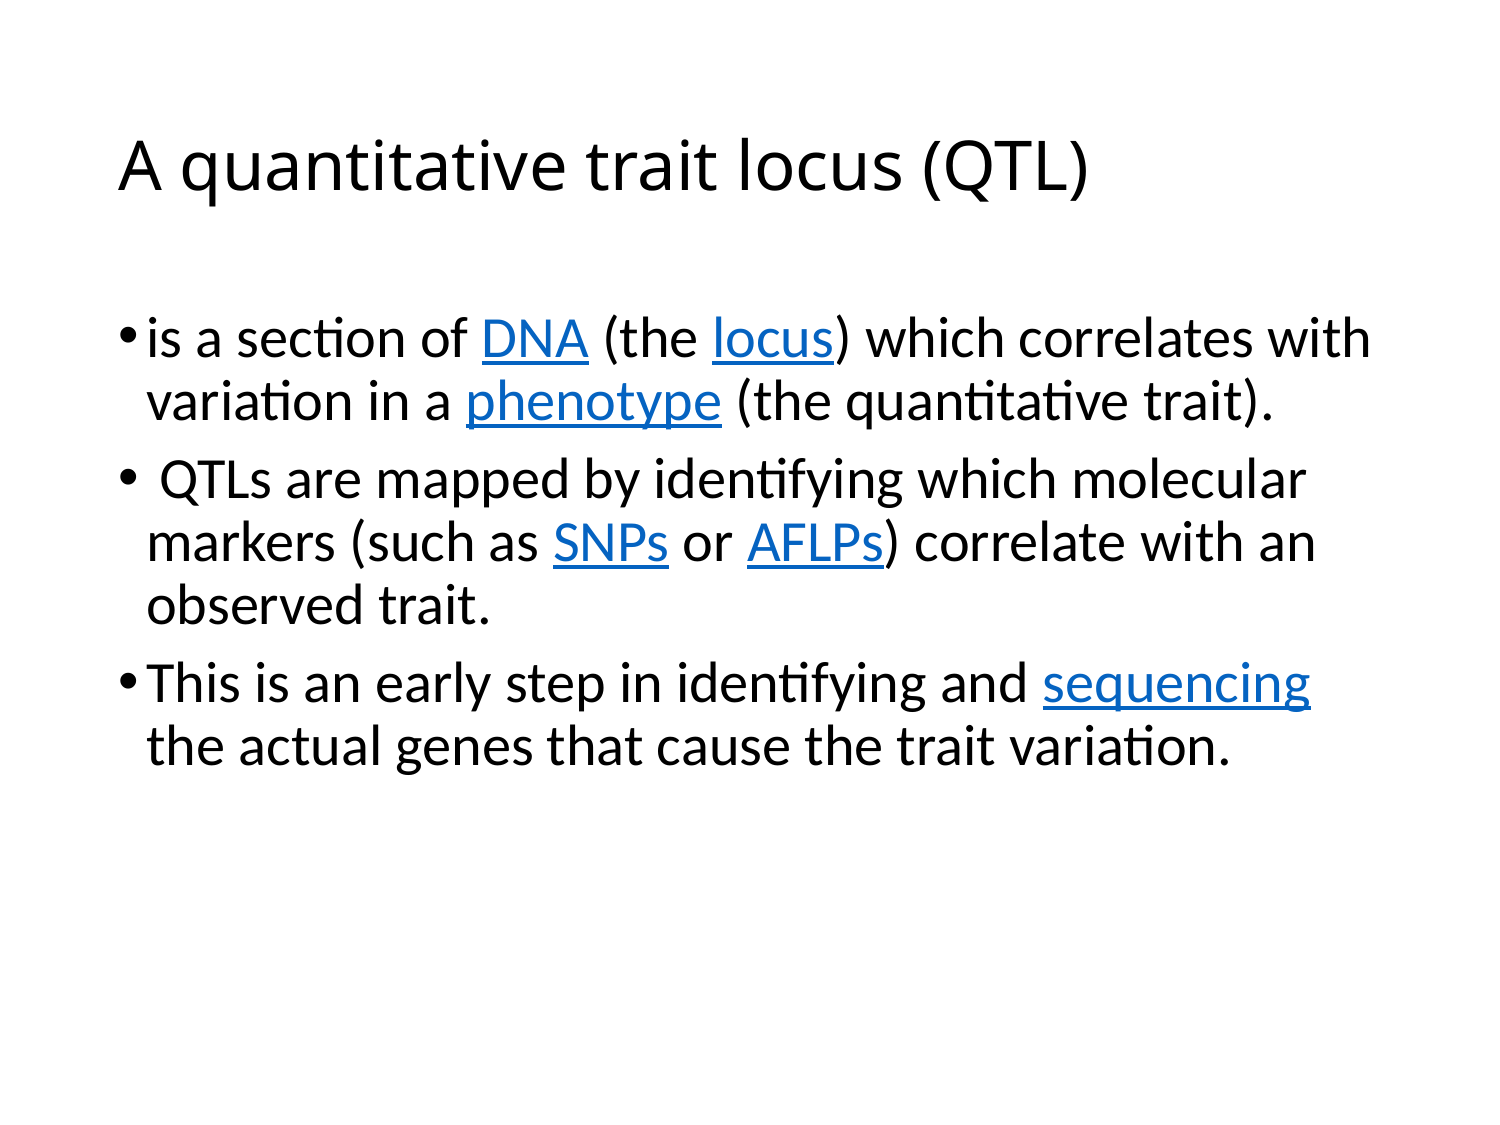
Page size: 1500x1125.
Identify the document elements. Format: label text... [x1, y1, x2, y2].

title A quantitative trait locus (QTL) [103, 59, 1397, 278]
list is a section of DNA (the locus) which correlates with variation in a phenotype (the quantitative trait). QTLs are mapped by identifying which molecular markers (such as SNPs or AFLPs) correlate with an observed trait. This is an early step in identifying and sequencing the actual genes that cause the trait variation. [103, 299, 1397, 1014]
